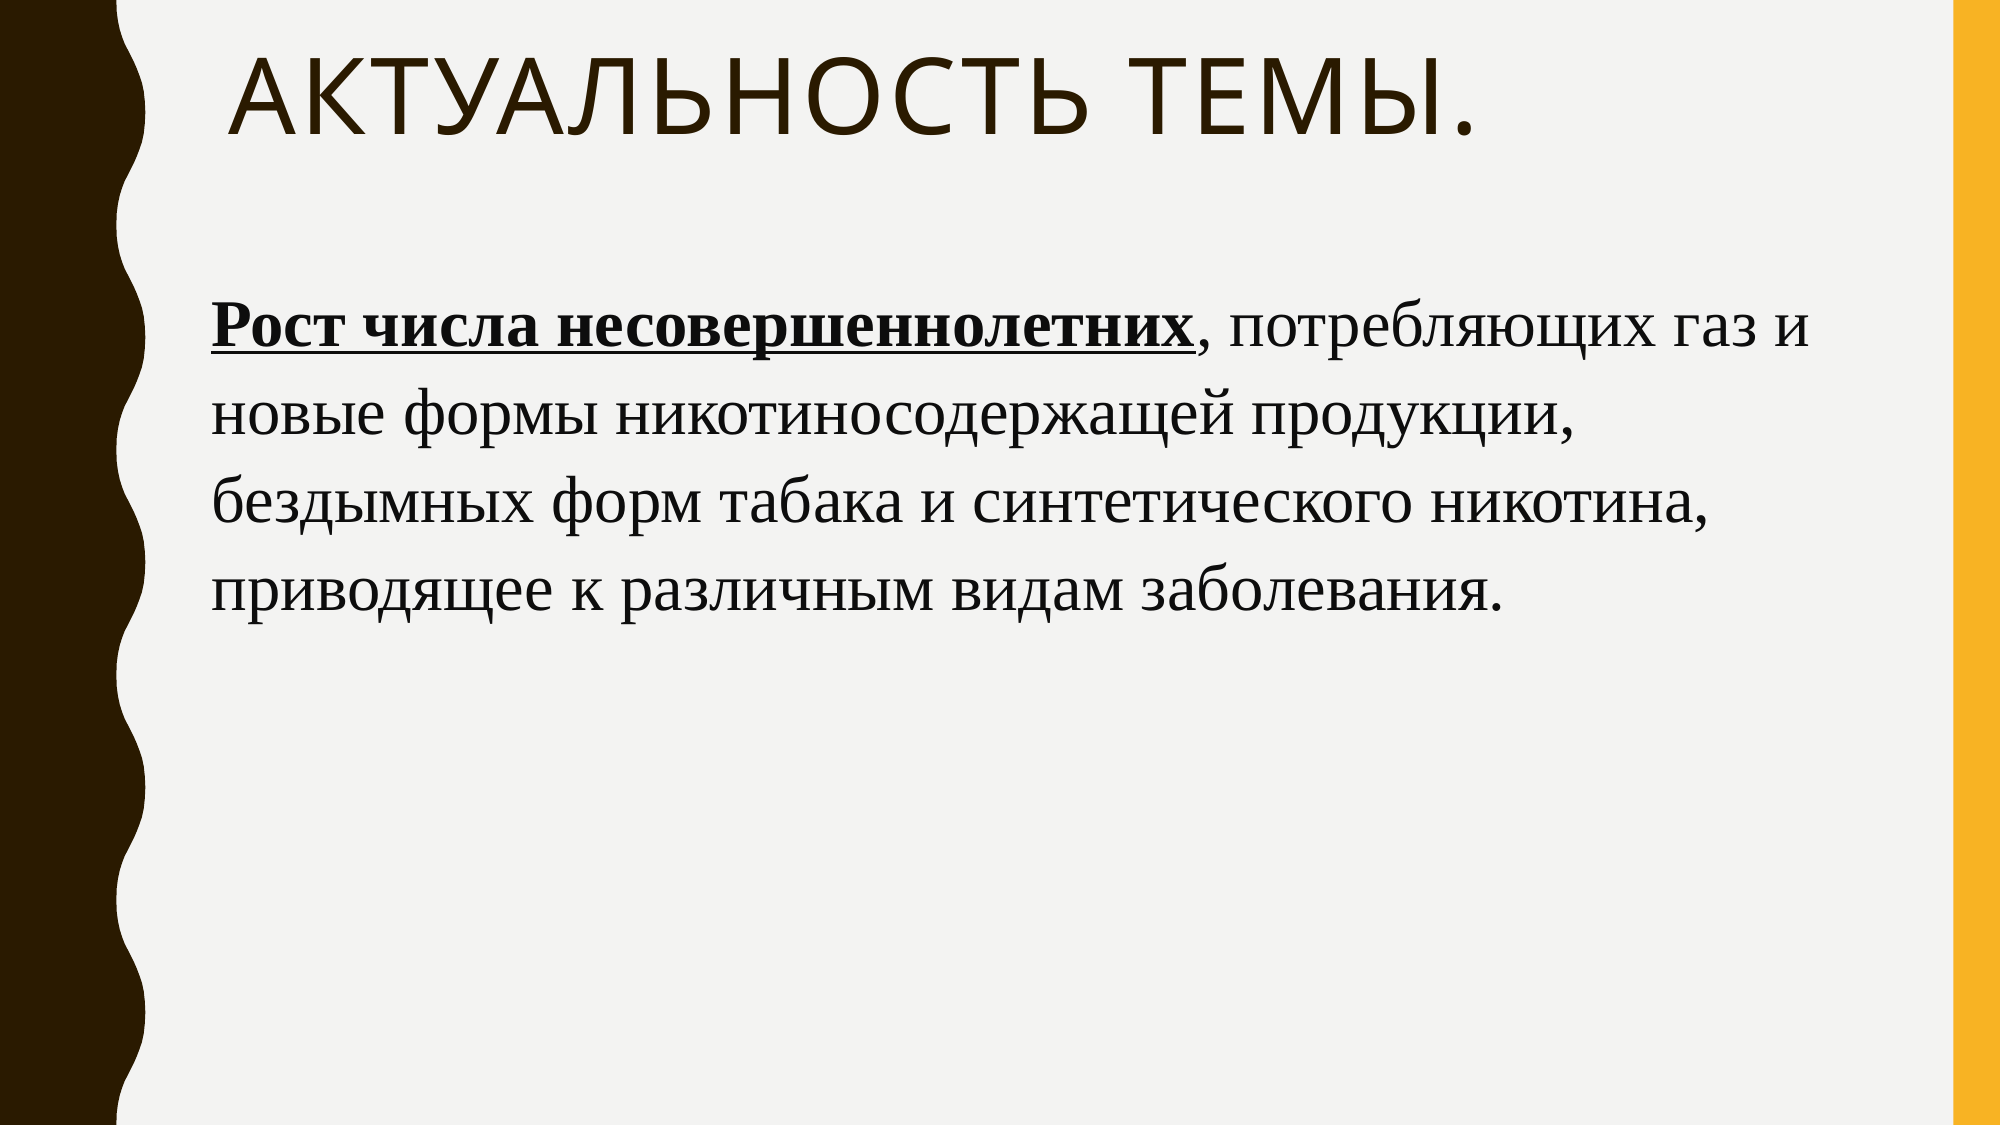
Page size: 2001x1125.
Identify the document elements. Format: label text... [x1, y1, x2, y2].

title Актуальность темы. [213, 35, 1884, 281]
list Рост числа несовершеннолетних, потребляющих газ и новые формы никотиносодержащей продукции, бездымных форм табака и синтетического никотина, приводящее к различным видам заболевания. [196, 264, 1875, 965]
